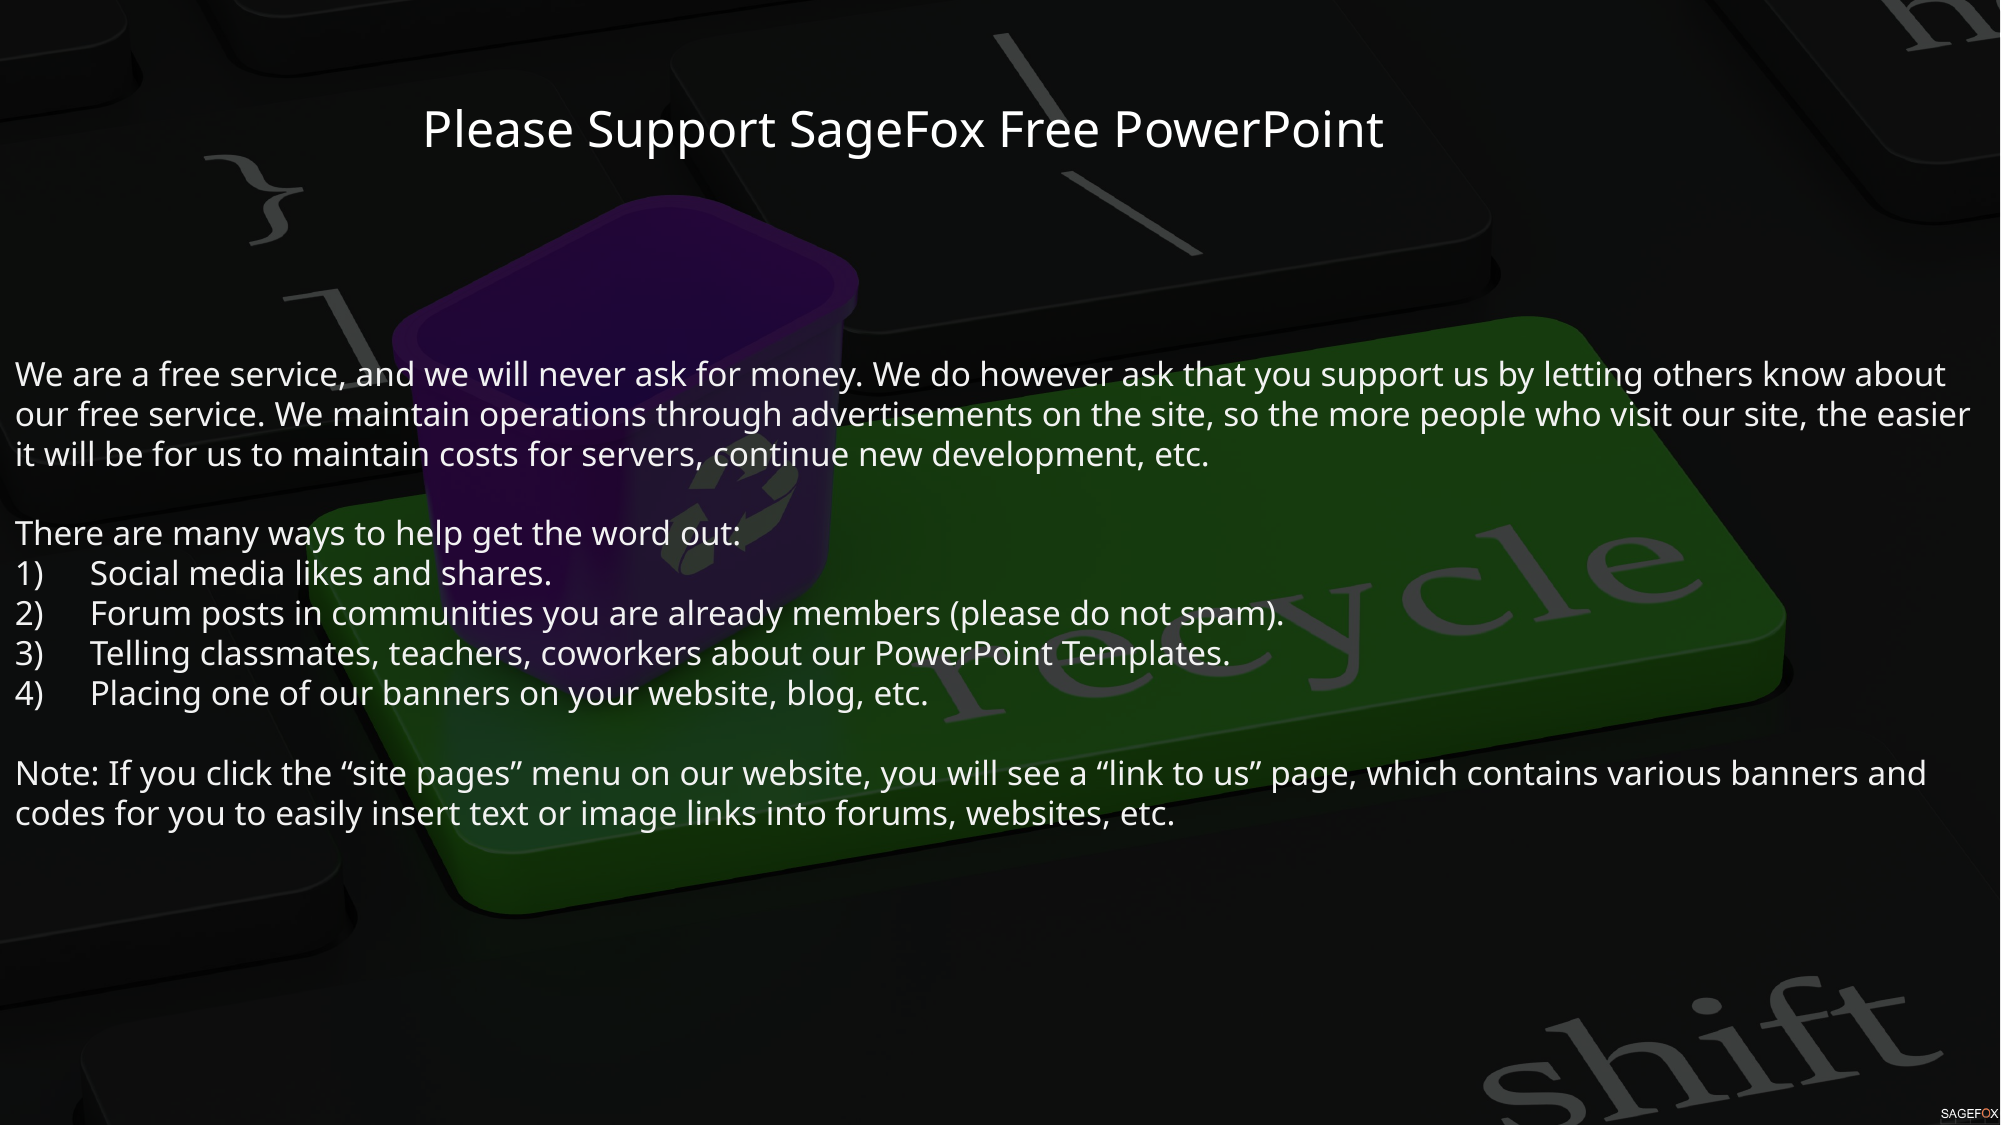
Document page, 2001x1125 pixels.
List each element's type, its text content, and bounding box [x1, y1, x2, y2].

title Please Support SageFox Free PowerPoint [363, 72, 1444, 190]
text_box We are a free service, and we will never ask for money. We do however ask that you support us by letting others know about our free service. We maintain operations through advertisements on the site, so the more people who visit our site, the easier it will be for us to maintain costs for servers, continue new development, etc. There are many ways to help get the word out: Social media likes and shares. Forum posts in communities you are already members (please do not spam). Telling classmates, teachers, coworkers about our PowerPoint Templates. Placing one of our banners on your website, blog, etc. Note: If you click the “site pages” menu on our website, you will see a “link to us” page, which contains various banners and codes for you to easily insert text or image links into forums, websites, etc. [0, 0, 2000, 1125]
